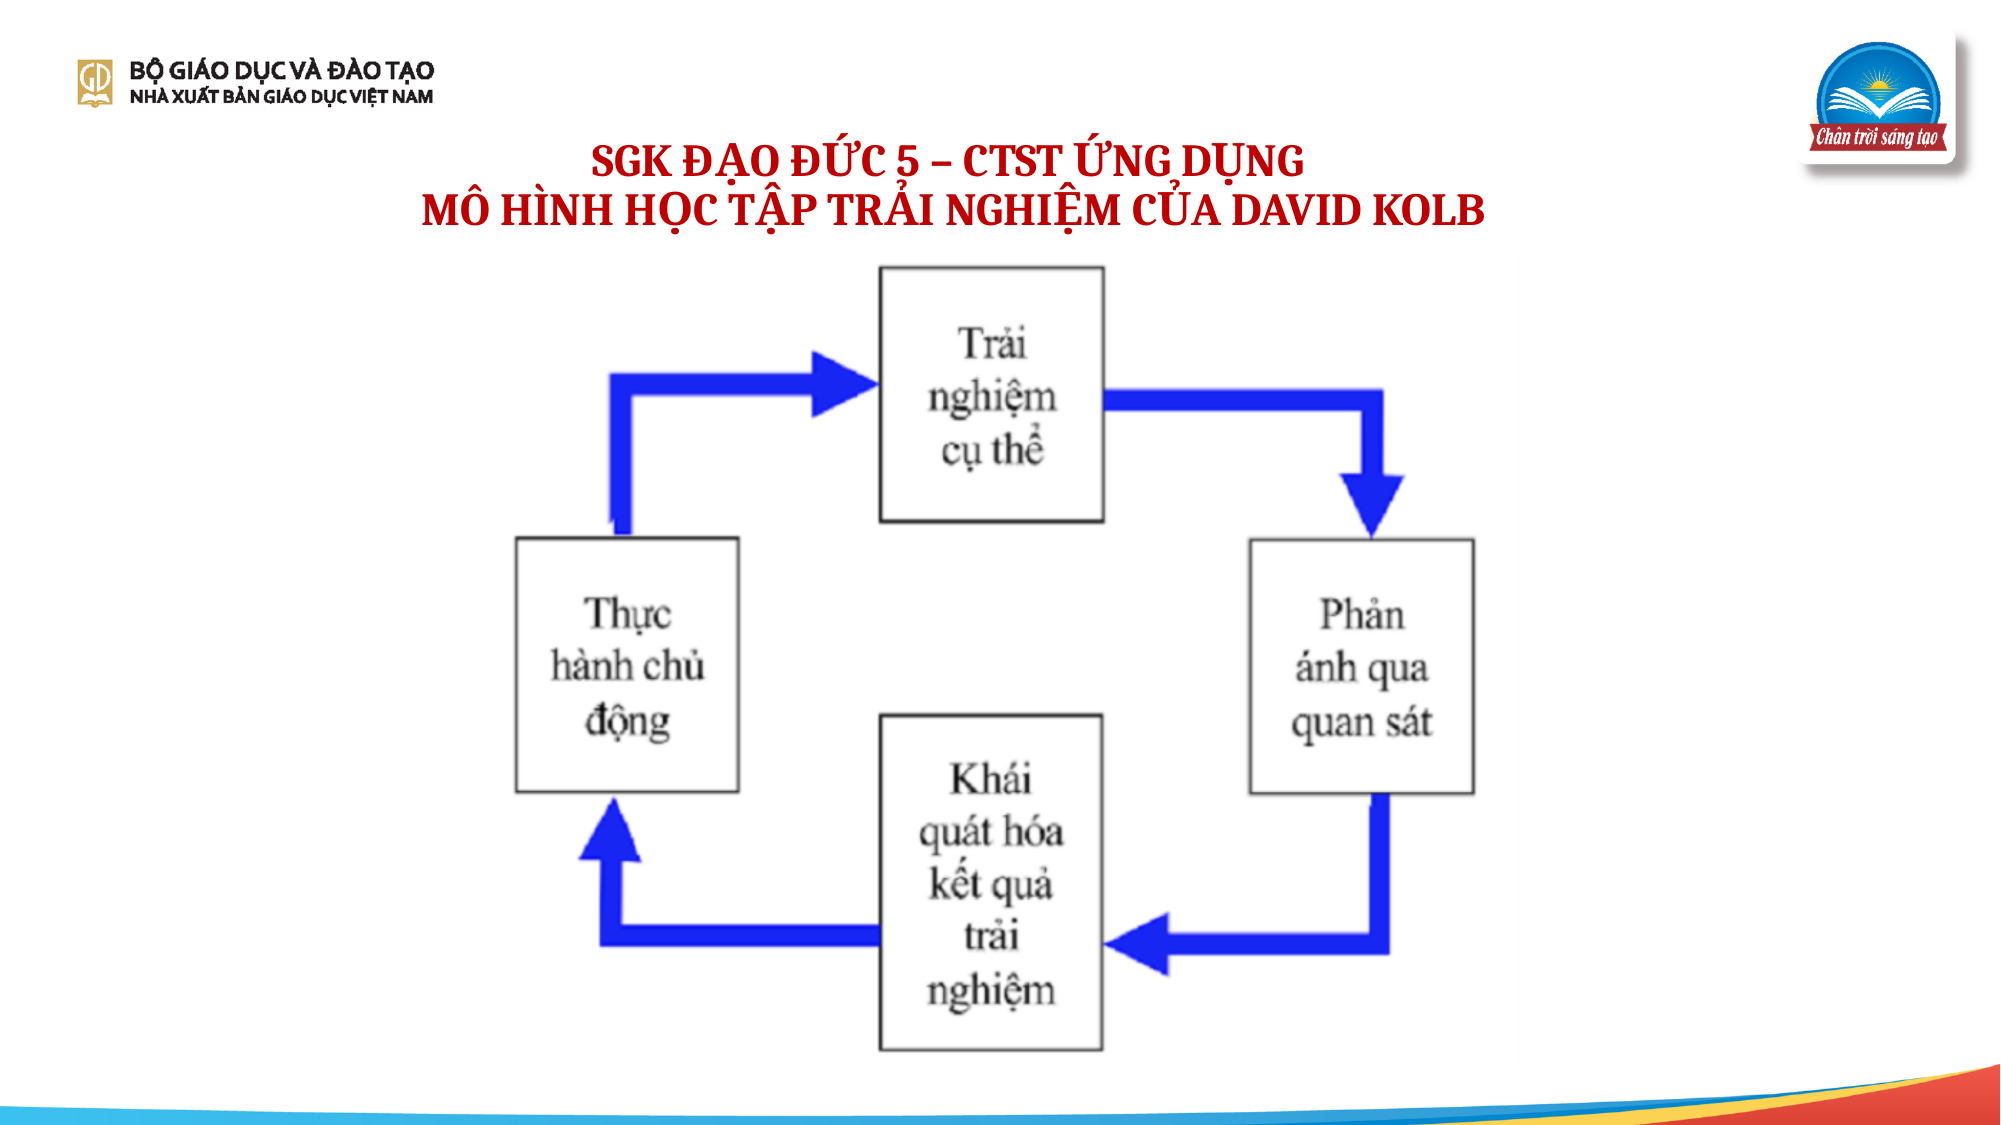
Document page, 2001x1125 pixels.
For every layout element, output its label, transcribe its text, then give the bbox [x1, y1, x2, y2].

picture [0, 0, 2000, 1125]
title SGK ĐẠO ĐỨC 5 – CTST ỨNG DỤNG MÔ HÌNH HỌC TẬP TRẢI NGHIỆM CỦA DAVID KOLB [110, 129, 1797, 299]
